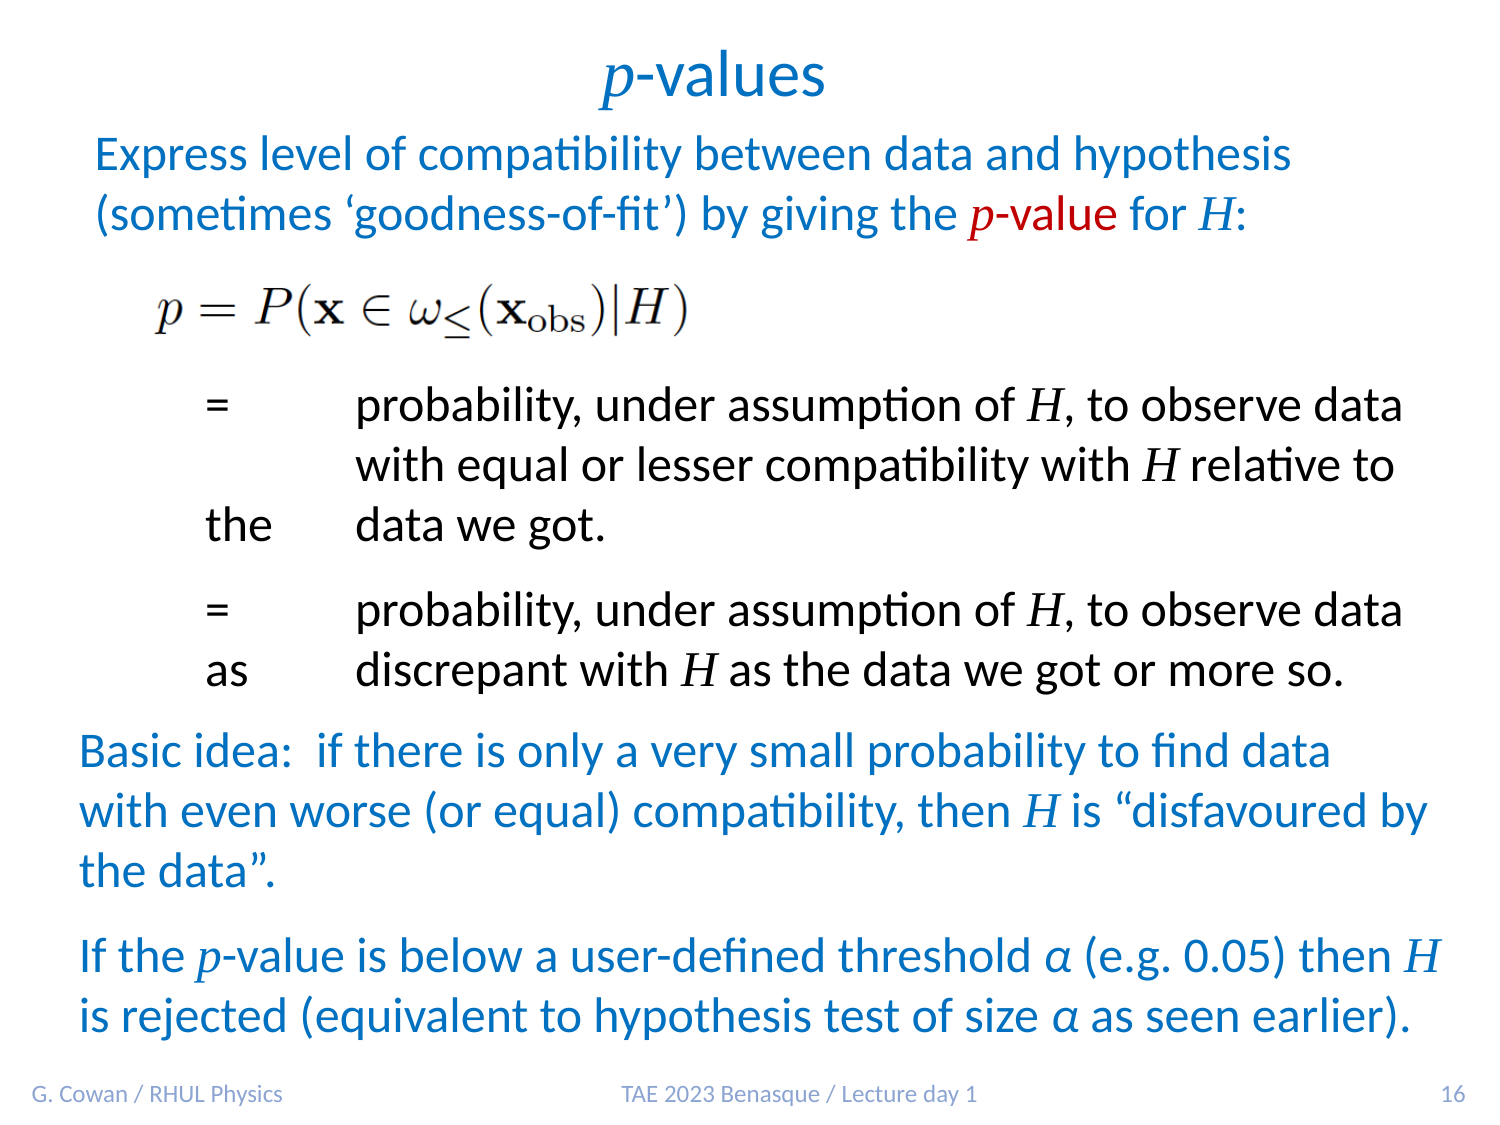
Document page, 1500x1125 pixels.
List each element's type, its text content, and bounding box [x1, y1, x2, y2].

footer TAE 2023 Benasque / Lecture day 1 [338, 1062, 1130, 1123]
slide_number 16 [1130, 1062, 1481, 1123]
text_box = probability, under assumption of H, to observe data with equal or lesser compatibility with H relative to the data we got. = probability, under assumption of H, to observe data as discrepant with H as the data we got or more so. [190, 364, 1434, 704]
text_box Express level of compatibility between data and hypothesis (sometimes ‘goodness-of-fit’) by giving the p-value for H: [79, 112, 1310, 248]
text_box p-values [521, 22, 908, 94]
slide_number G. Cowan / RHUL Physics [16, 1062, 338, 1123]
picture [142, 265, 695, 356]
text_box Basic idea: if there is only a very small probability to find data with even worse (or equal) compatibility, then H is “disfavoured by the data”. If the p-value is below a user-defined threshold α (e.g. 0.05) then H is rejected (equivalent to hypothesis test of size α as seen earlier). [63, 710, 1464, 1051]
